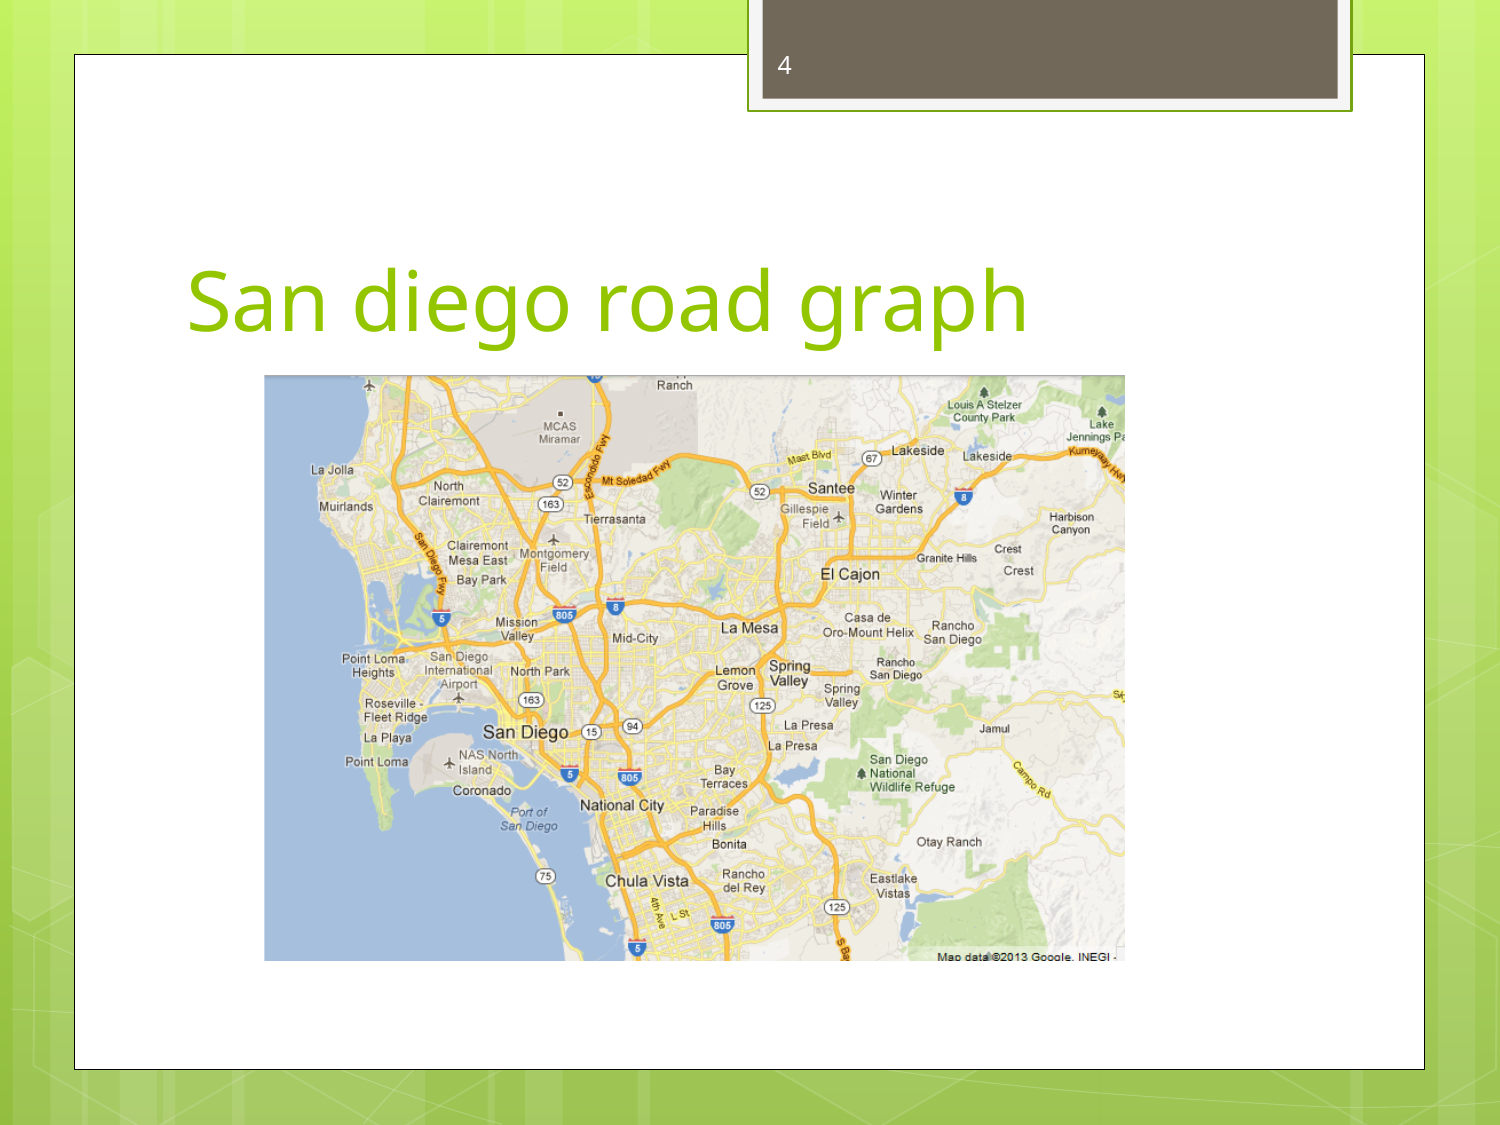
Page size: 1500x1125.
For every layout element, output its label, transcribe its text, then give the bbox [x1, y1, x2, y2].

slide_number 4 [762, 36, 982, 97]
title San diego road graph [171, 168, 1324, 357]
picture [264, 374, 1126, 962]
